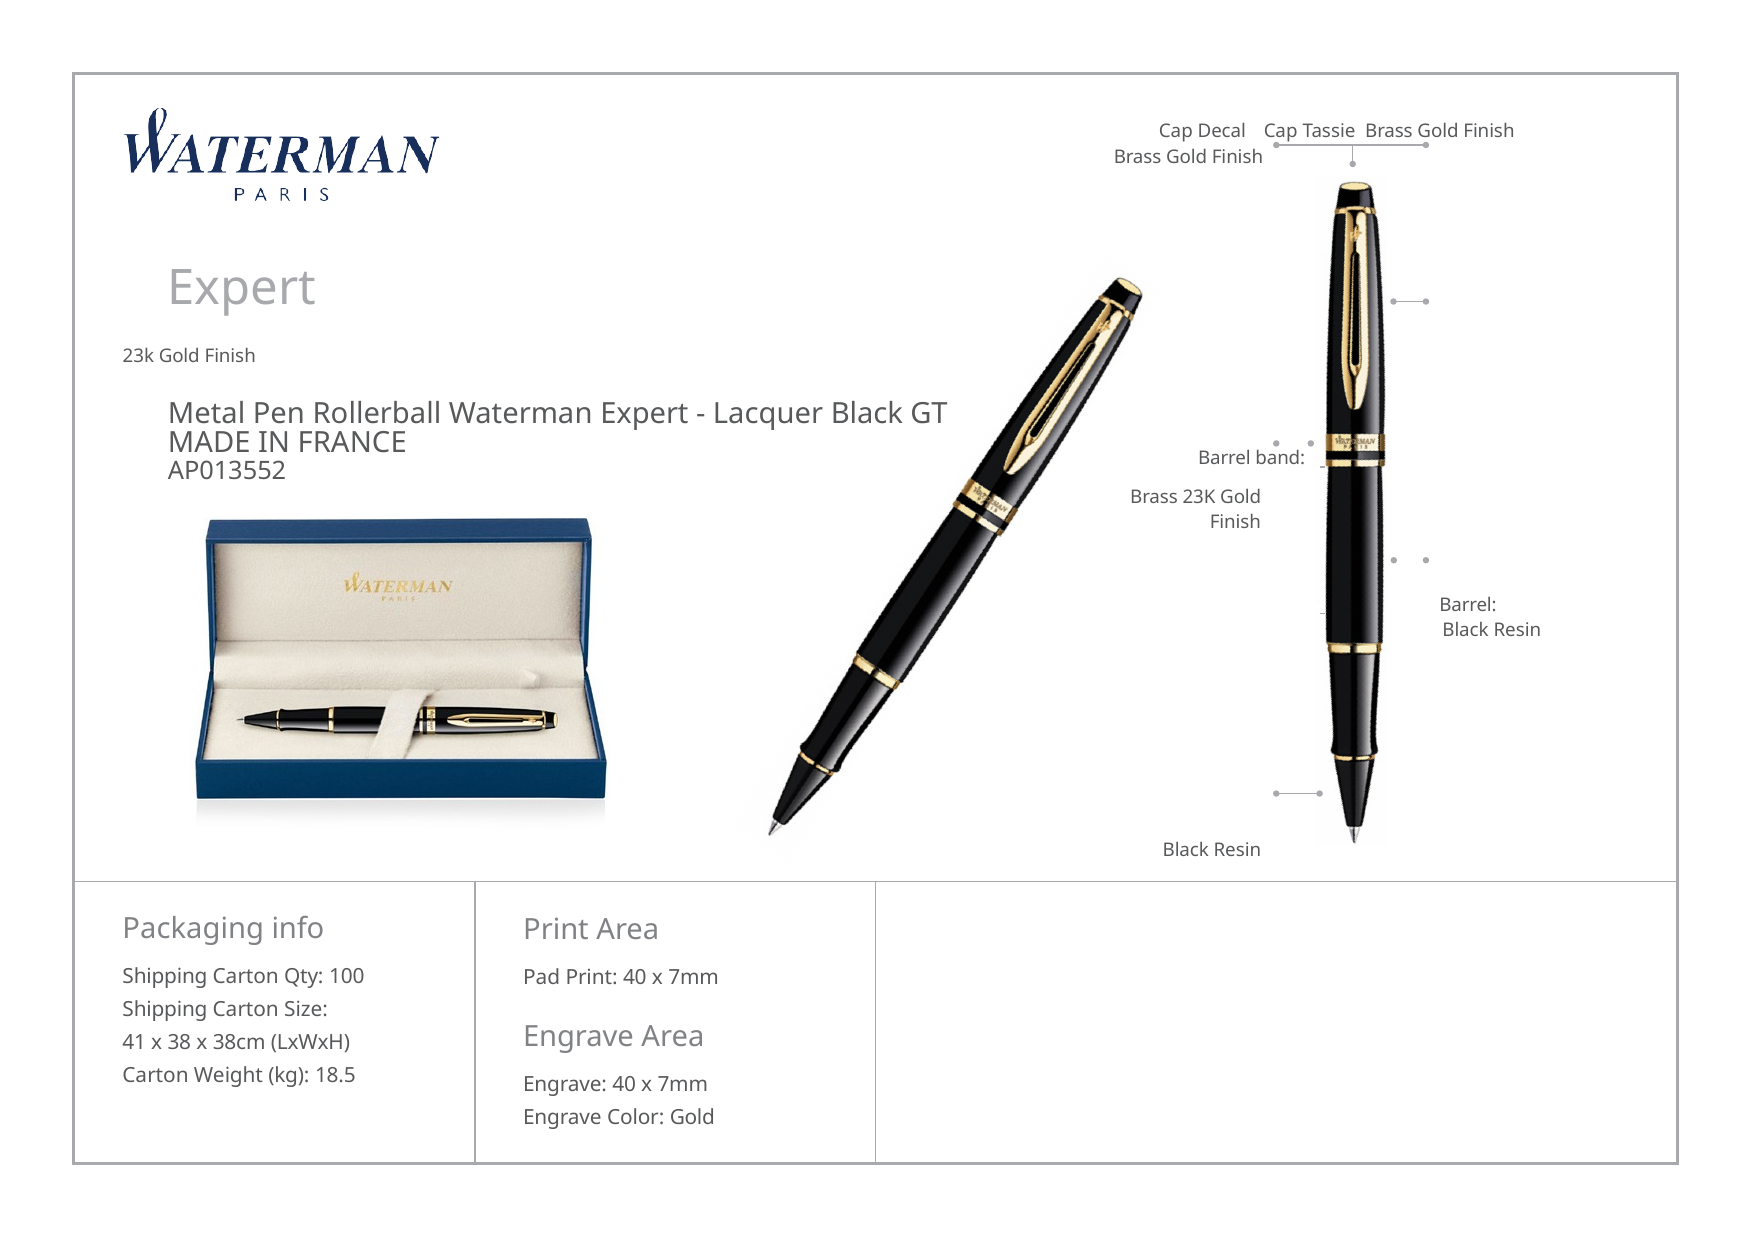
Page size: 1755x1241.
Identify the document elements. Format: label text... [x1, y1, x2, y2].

table_cell [876, 882, 1676, 1162]
table_cell Print Area Pad Print: 40 x 7mm Engrave Area Engrave: 40 x 7mm Engrave Color: Gold [476, 882, 875, 1162]
table_cell Packaging info Shipping Carton Qty: 100 Shipping Carton Size: 41 x 38 x 38cm (LxWxH) Carton Weight (kg): 18.5 [75, 882, 474, 1162]
text_box [123, 108, 440, 201]
table_header Cap Decal Cap Tassie Brass Gold Finish Brass Gold Finish Clip Trim: Expert 23k Gold Finish Metal Pen Rollerball Waterman Expert - Lacquer Black GT MADE IN FRANCE AP013552 Barrel band: Brass 23K Gold Finish Barrel: Black Resin Black Resin [75, 75, 1676, 881]
text_box [726, 251, 1165, 865]
text_box [189, 518, 611, 830]
